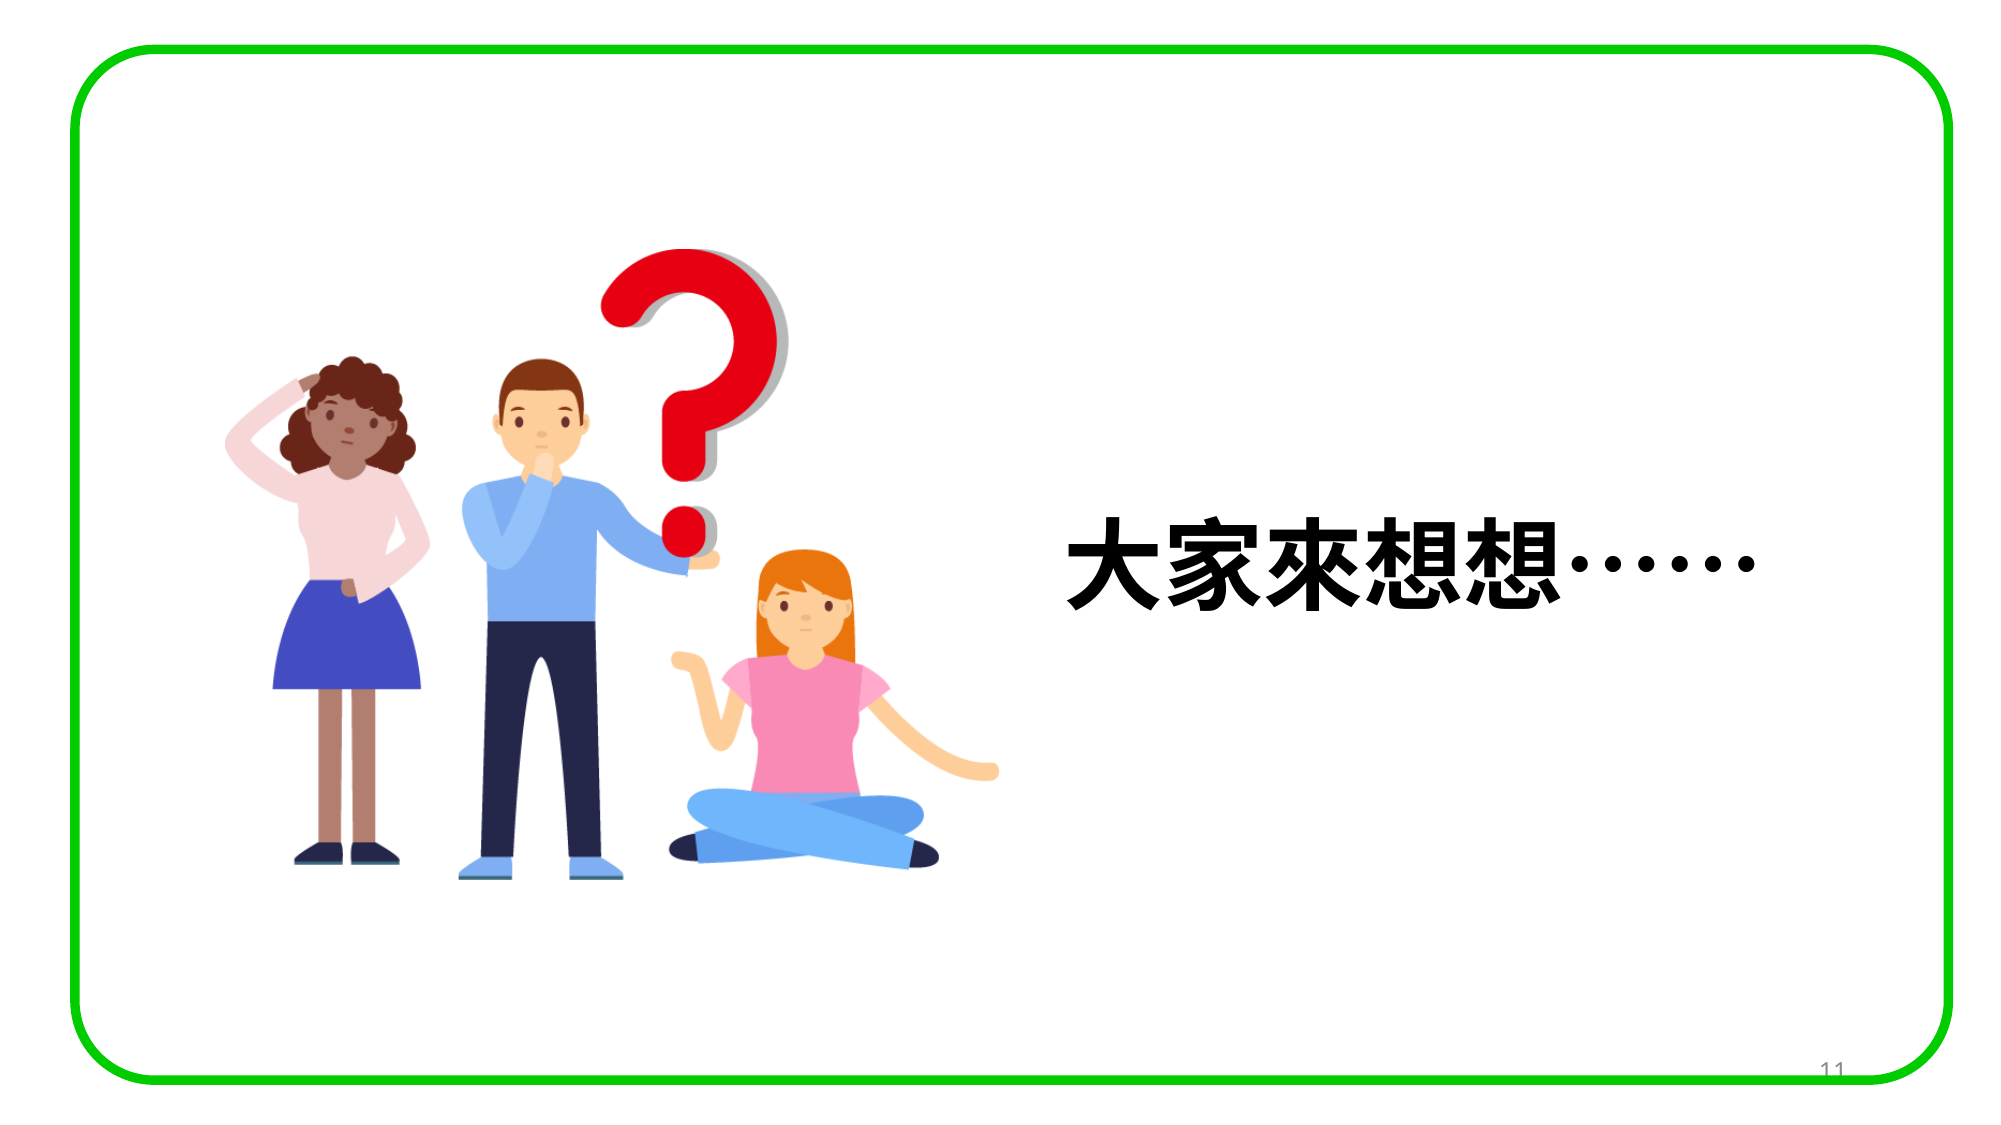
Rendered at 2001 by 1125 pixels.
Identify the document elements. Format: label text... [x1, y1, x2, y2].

slide_number 11 [1412, 1042, 1863, 1103]
picture [225, 249, 1000, 880]
list 大家來想想…… [1048, 508, 2000, 621]
